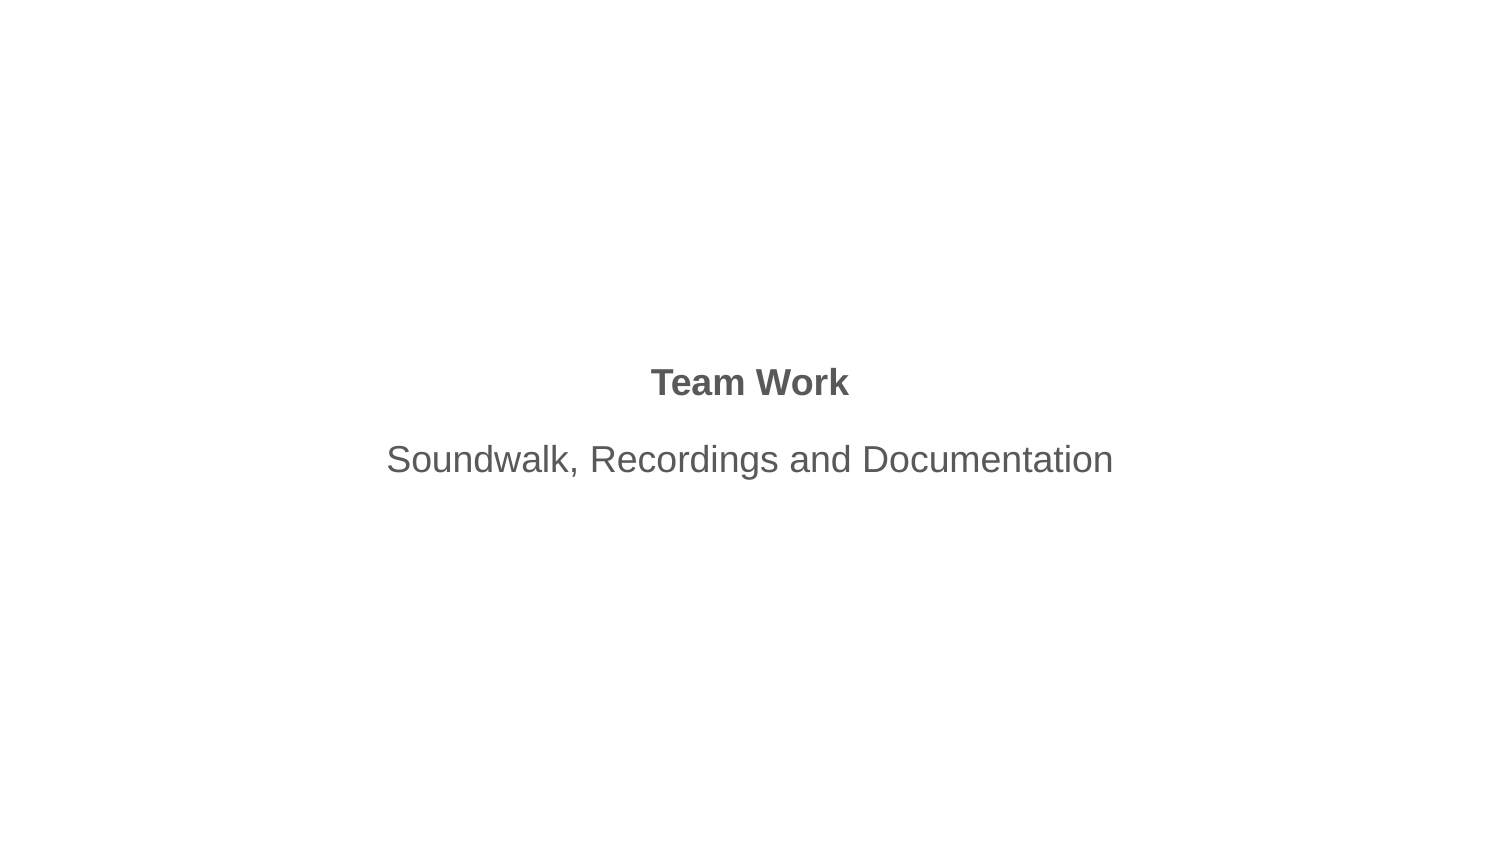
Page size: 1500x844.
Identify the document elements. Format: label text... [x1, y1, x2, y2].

list Team Work Soundwalk, Recordings and Documentation [357, 336, 1143, 579]
